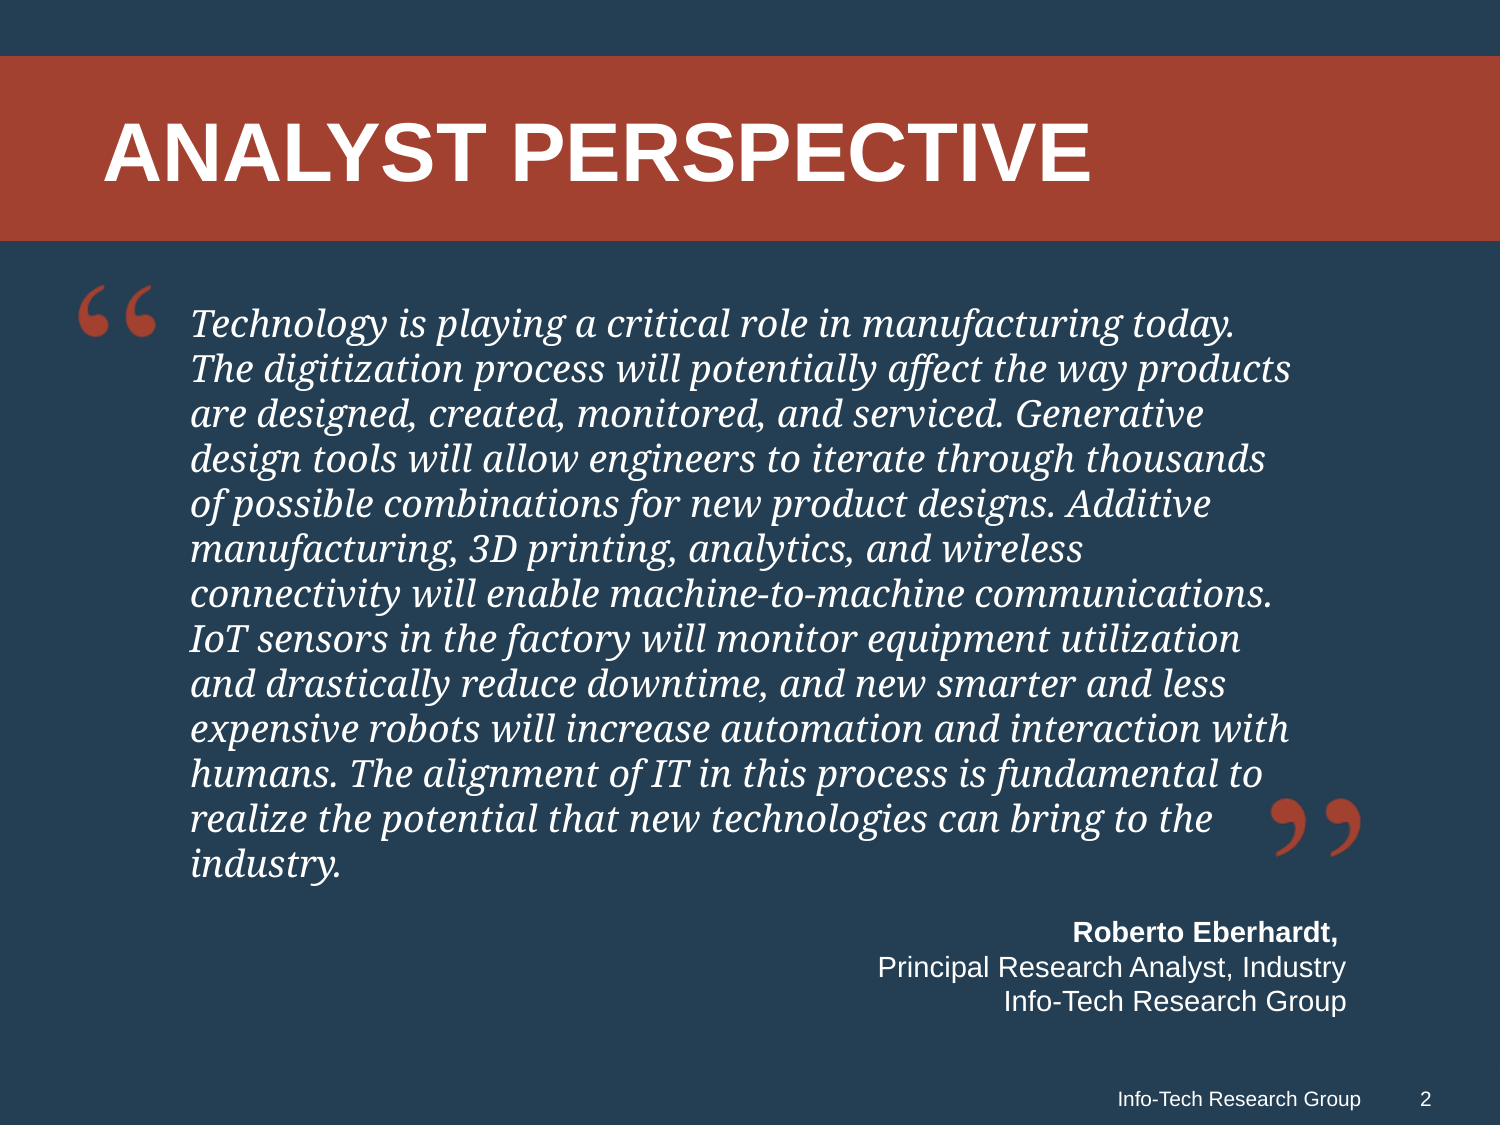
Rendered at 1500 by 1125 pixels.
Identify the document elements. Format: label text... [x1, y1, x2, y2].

text_box Technology is playing a critical role in manufacturing today. The digitization process will potentially affect the way products are designed, created, monitored, and serviced. Generative design tools will allow engineers to iterate through thousands of possible combinations for new product designs. Additive manufacturing, 3D printing, analytics, and wireless connectivity will enable machine-to-machine communications. IoT sensors in the factory will monitor equipment utilization and drastically reduce downtime, and new smarter and less expensive robots will increase automation and interaction with humans. The alignment of IT in this process is fundamental to realize the potential that new technologies can bring to the industry. [175, 292, 1317, 892]
picture [1261, 777, 1373, 880]
text_box ANALYST PERSPECTIVE [0, 56, 1500, 241]
picture [60, 265, 176, 349]
text_box Roberto Eberhardt, Principal Research Analyst, Industry Info-Tech Research Group [630, 905, 1362, 1026]
